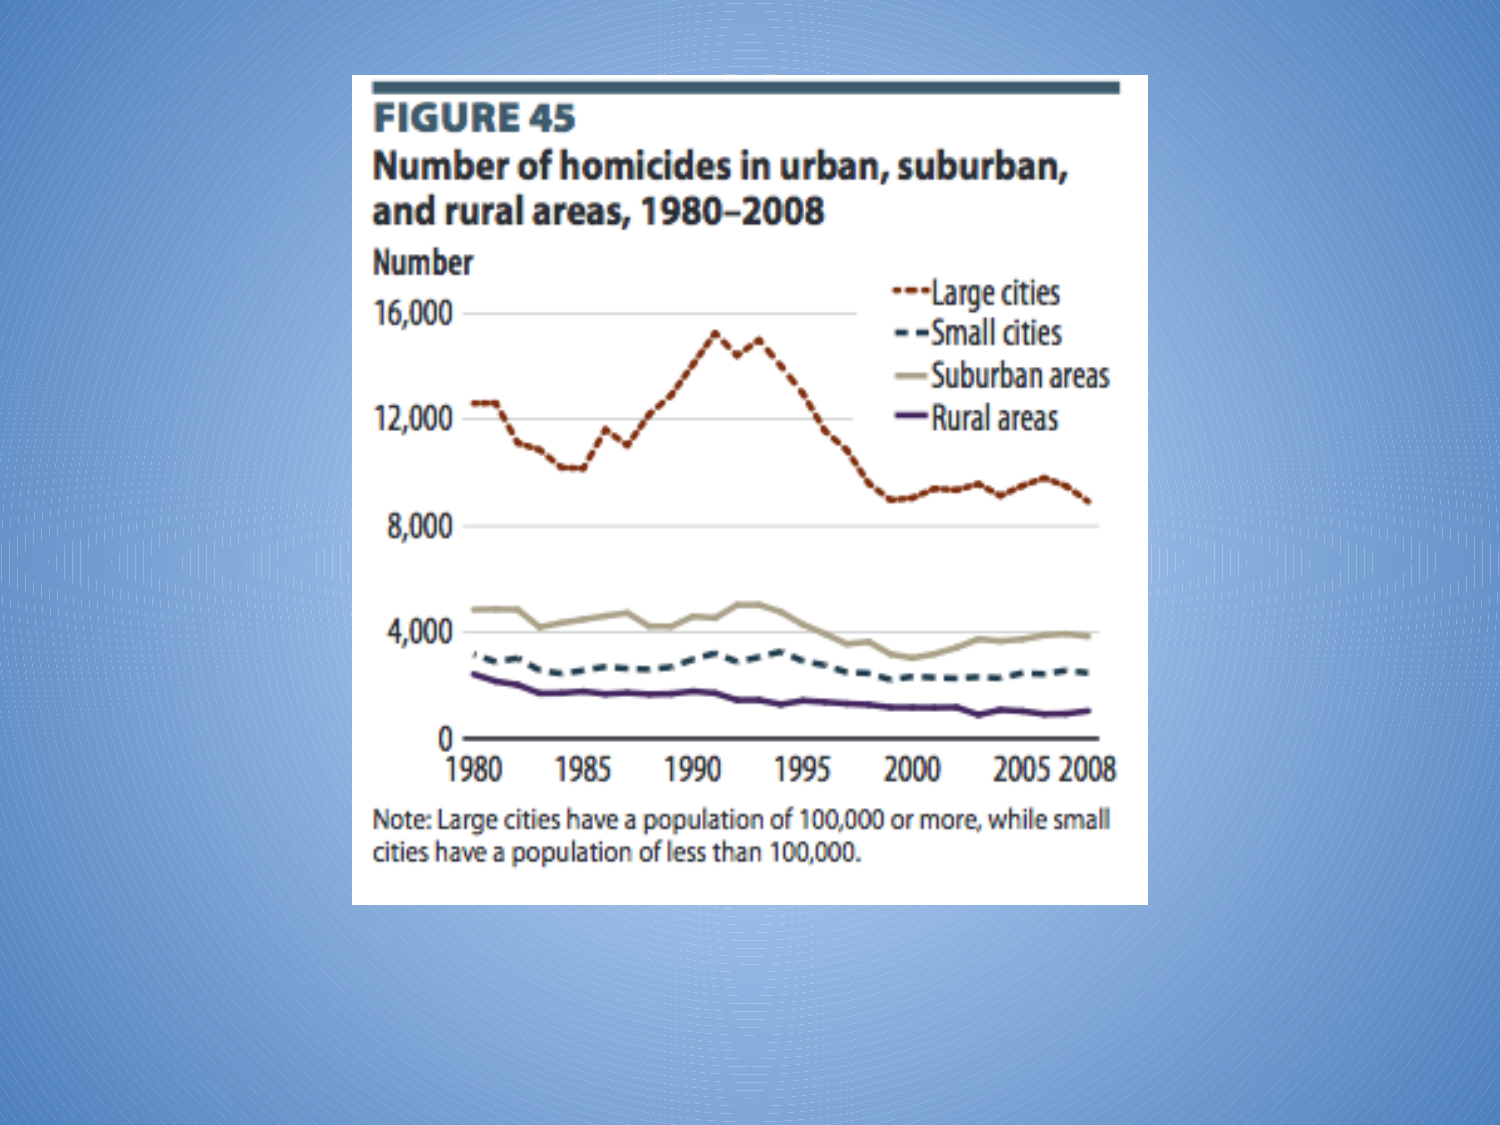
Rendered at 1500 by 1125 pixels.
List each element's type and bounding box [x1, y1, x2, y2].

picture [352, 74, 1148, 905]
